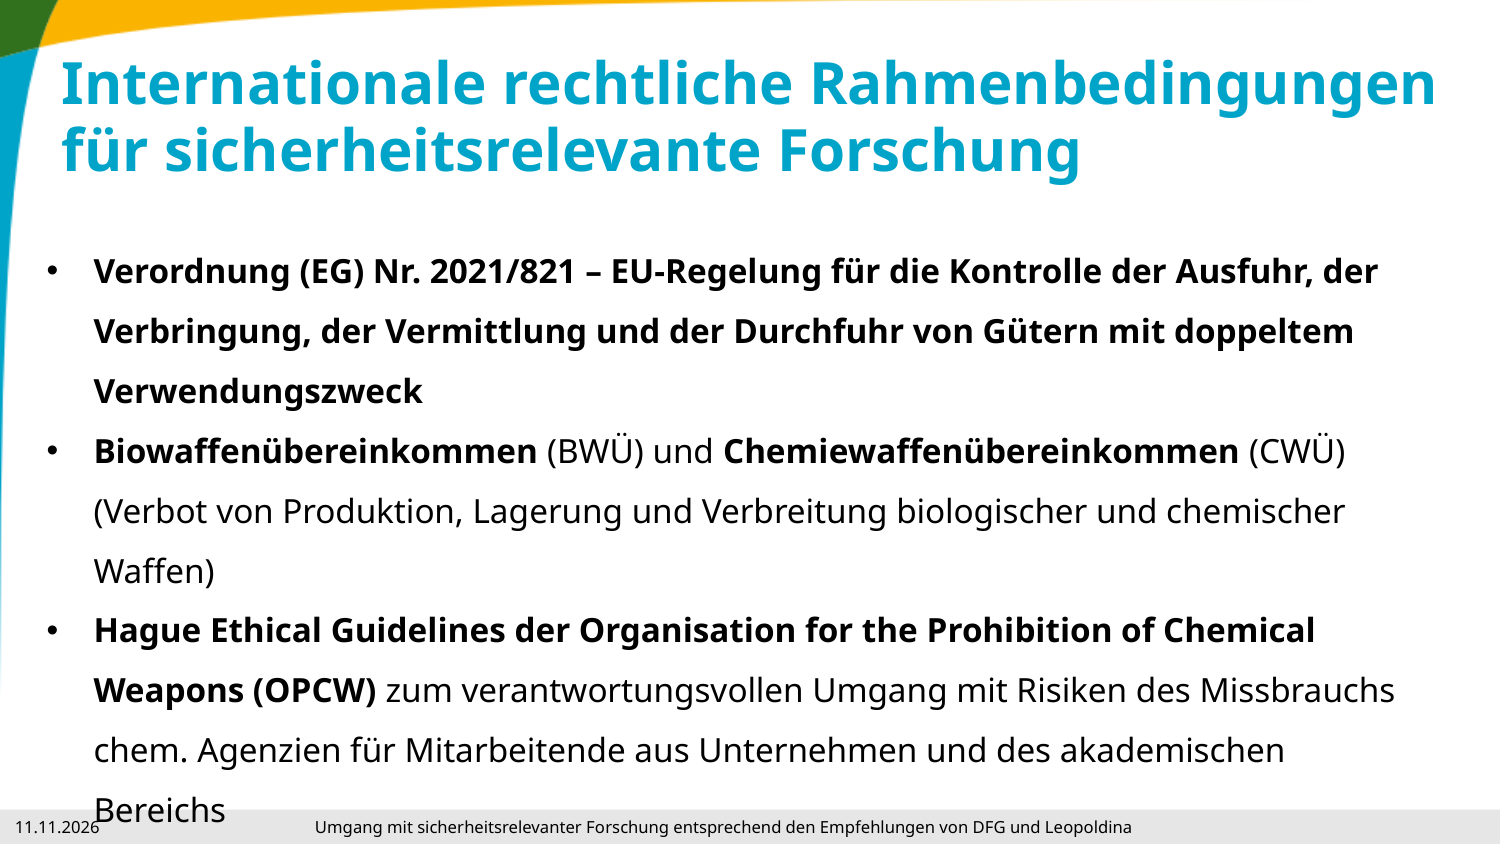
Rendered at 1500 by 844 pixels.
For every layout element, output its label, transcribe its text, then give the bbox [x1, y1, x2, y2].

title Internationale rechtliche Rahmenbedingungen für sicherheitsrelevante Forschung [46, 41, 1454, 191]
text_box Verordnung (EG) Nr. 2021/821 – EU-Regelung für die Kontrolle der Ausfuhr, der Verbringung, der Vermittlung und der Durchfuhr von Gütern mit doppeltem Verwendungszweck Biowaffenübereinkommen (BWÜ) und Chemiewaffenübereinkommen (CWÜ) (Verbot von Produktion, Lagerung und Verbreitung biologischer und chemischer Waffen) Hague Ethical Guidelines der Organisation for the Prohibition of Chemical Weapons (OPCW) zum verantwortungsvollen Umgang mit Risiken des Missbrauchs chem. Agenzien für Mitarbeitende aus Unternehmen und des akademischen Bereichs [46, 230, 1429, 830]
